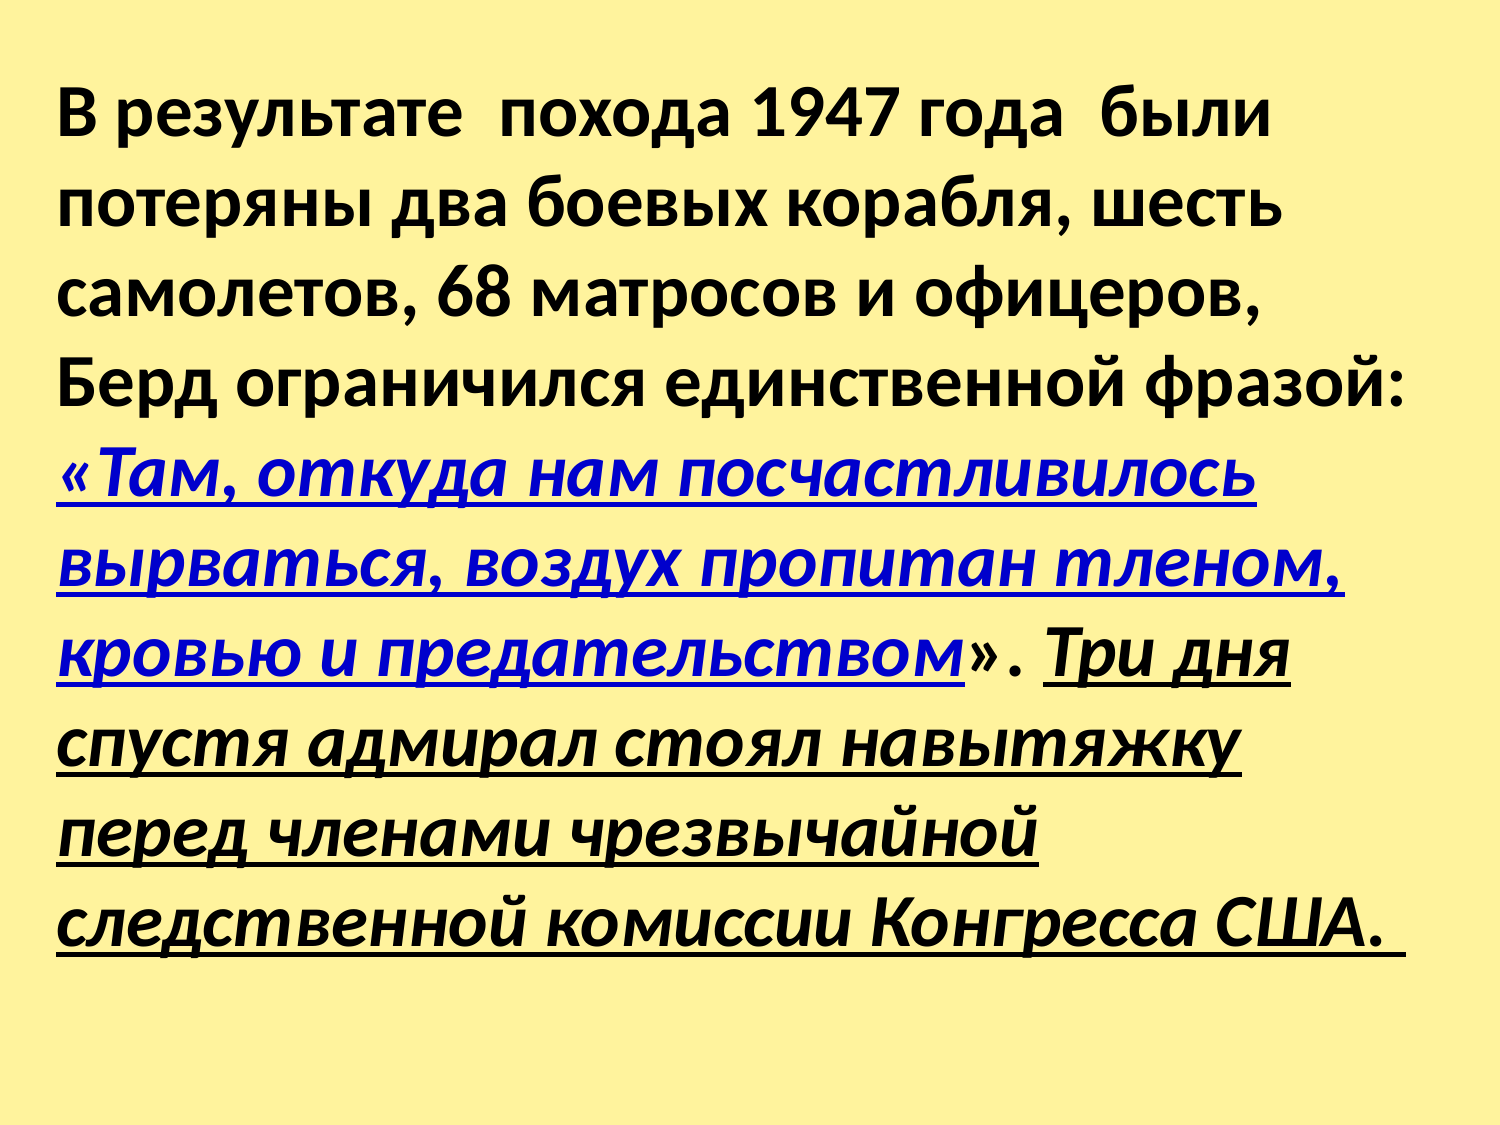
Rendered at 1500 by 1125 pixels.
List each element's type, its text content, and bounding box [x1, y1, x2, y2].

text_box В результате похода 1947 года были потеряны два боевых корабля, шесть самолетов, 68 матросов и офицеров, Берд ограничился единственной фразой: «Там, откуда нам посчастливилось вырваться, воздух пропитан тленом, кровью и предательством». Три дня спустя адмирал стоял навытяжку перед членами чрезвычайной следственной комиссии Конгресса США. [41, 54, 1447, 970]
